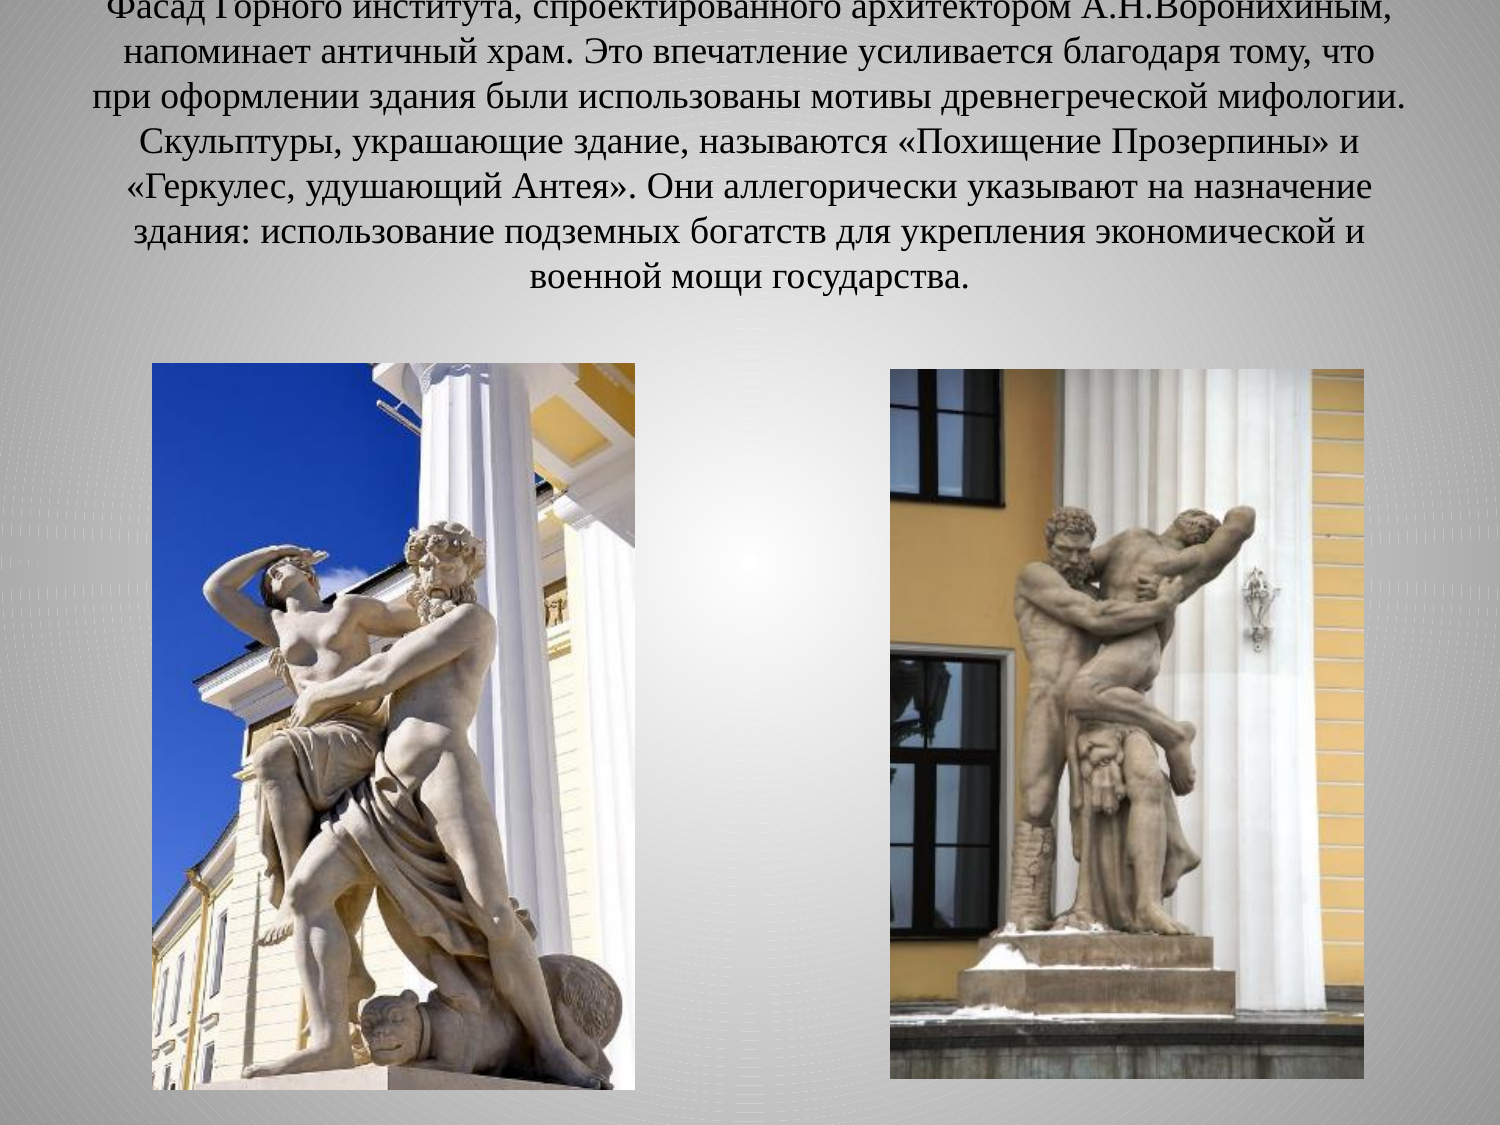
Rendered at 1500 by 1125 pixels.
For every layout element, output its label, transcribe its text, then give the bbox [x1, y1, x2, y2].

picture [890, 368, 1364, 1079]
title Фасад Горного института, спроектированного архитектором А.Н.Воронихиным, напоминает античный храм. Это впечатление усиливается благодаря тому, что при оформлении здания были использованы мотивы древнегреческой мифологии. Скульптуры, украшающие здание, называются «Похищение Прозерпины» и «Геркулес, удушающий Антея». Они аллегорически указывают на назначение здания: использование подземных богатств для укрепления экономической и военной мощи государства. [75, 45, 1425, 233]
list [152, 363, 635, 1091]
